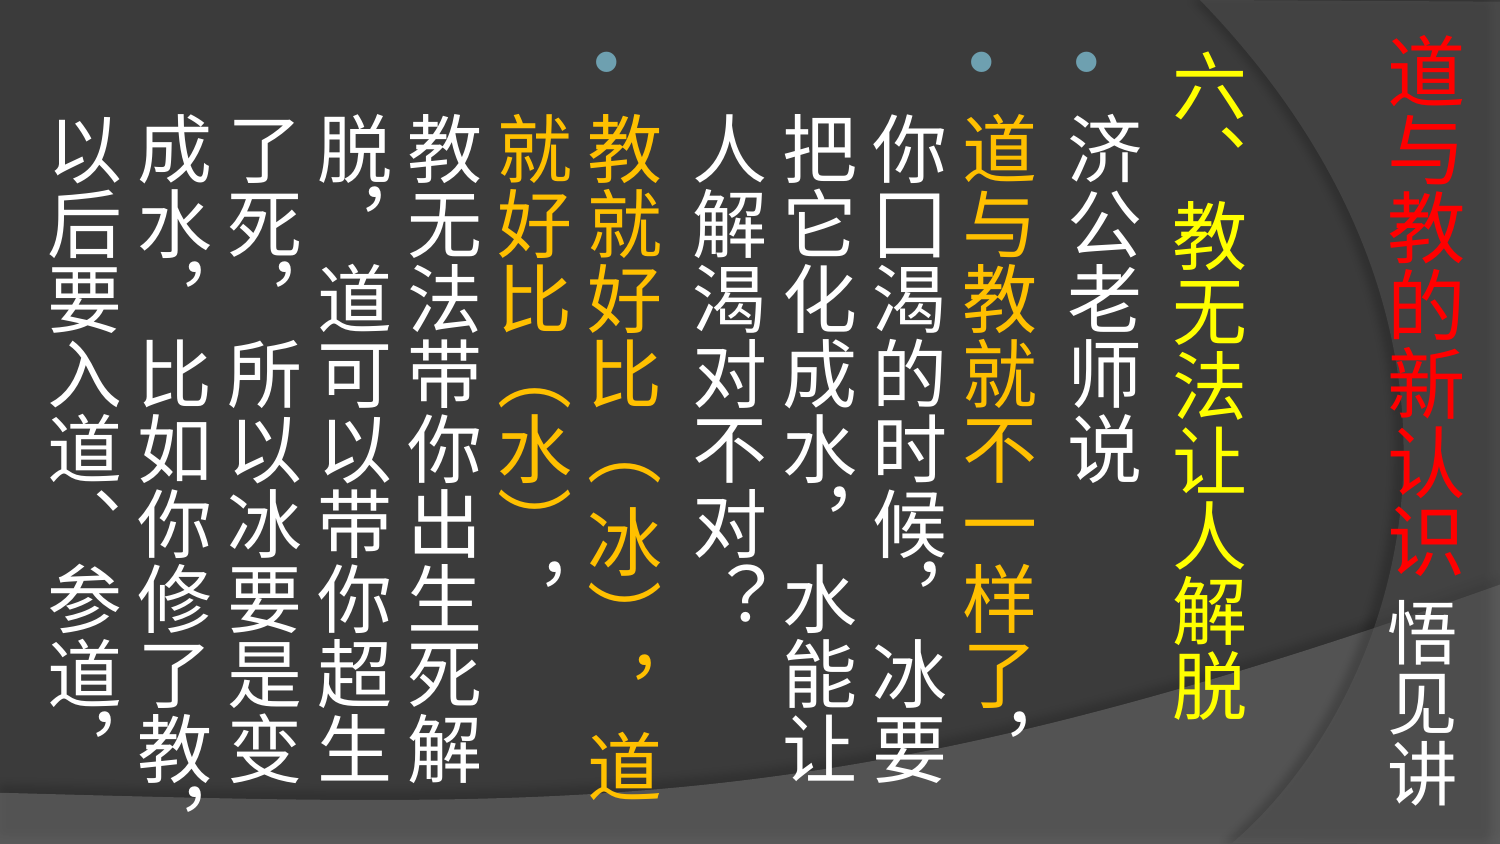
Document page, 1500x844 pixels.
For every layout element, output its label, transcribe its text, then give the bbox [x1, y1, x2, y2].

title 道与教的新认识 悟见讲 [1364, 21, 1483, 820]
list 六、教无法让人解脱 济公老师说 道与教就不一样了，你囗渴的时候，冰要把它化成水，水能让人解渴对不对？ 教就好比（ 冰），道就好比（水）， 教无法带你出生死解脱，道可以带你超生了死，所以冰要是变成水，比如你修了教，以后要入道、参道， [29, 27, 1365, 820]
